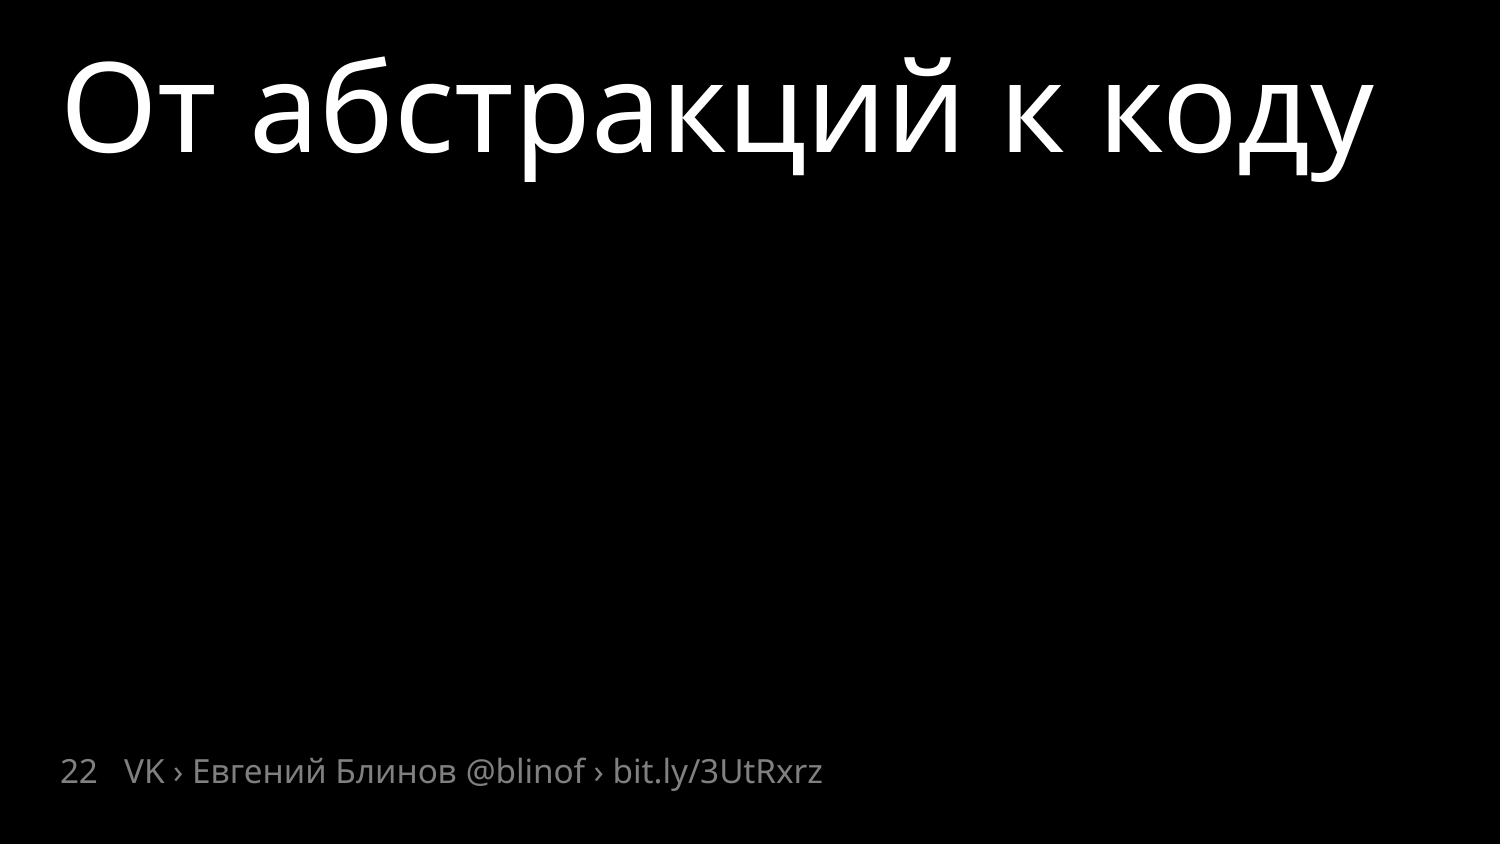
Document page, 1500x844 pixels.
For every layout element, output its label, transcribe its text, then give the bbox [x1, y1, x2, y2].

title От абстракций к коду [45, 30, 1455, 169]
